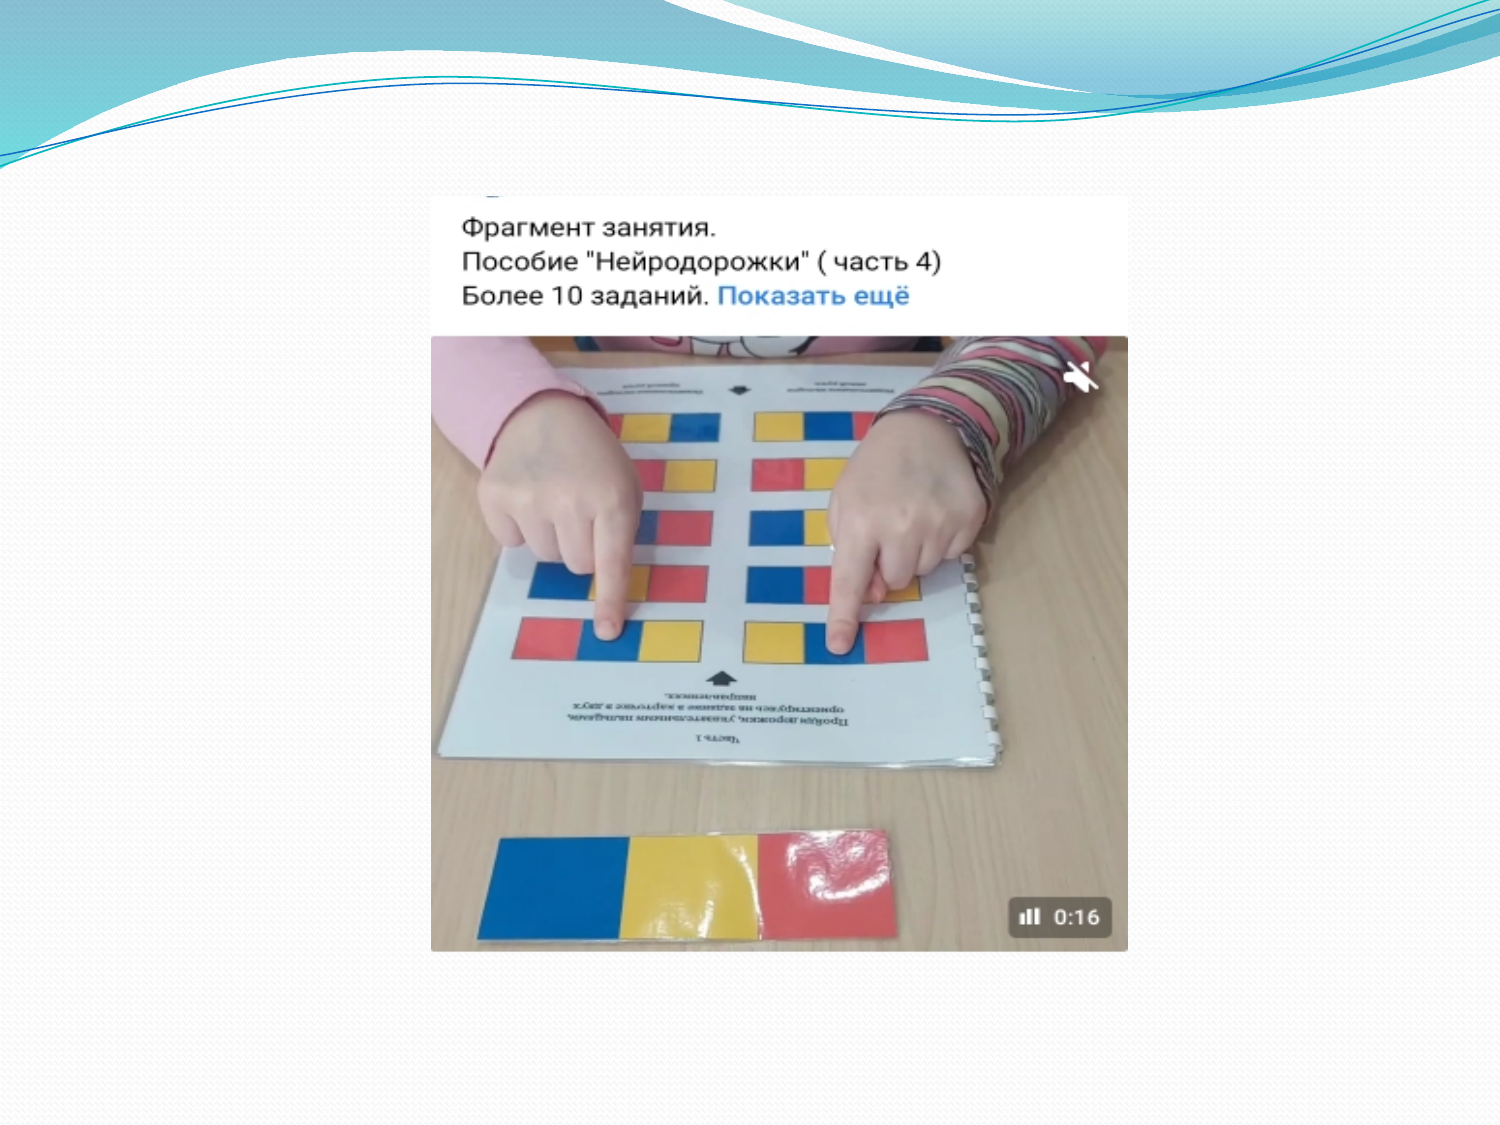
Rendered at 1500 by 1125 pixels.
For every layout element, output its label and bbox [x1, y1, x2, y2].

picture [430, 196, 1129, 953]
